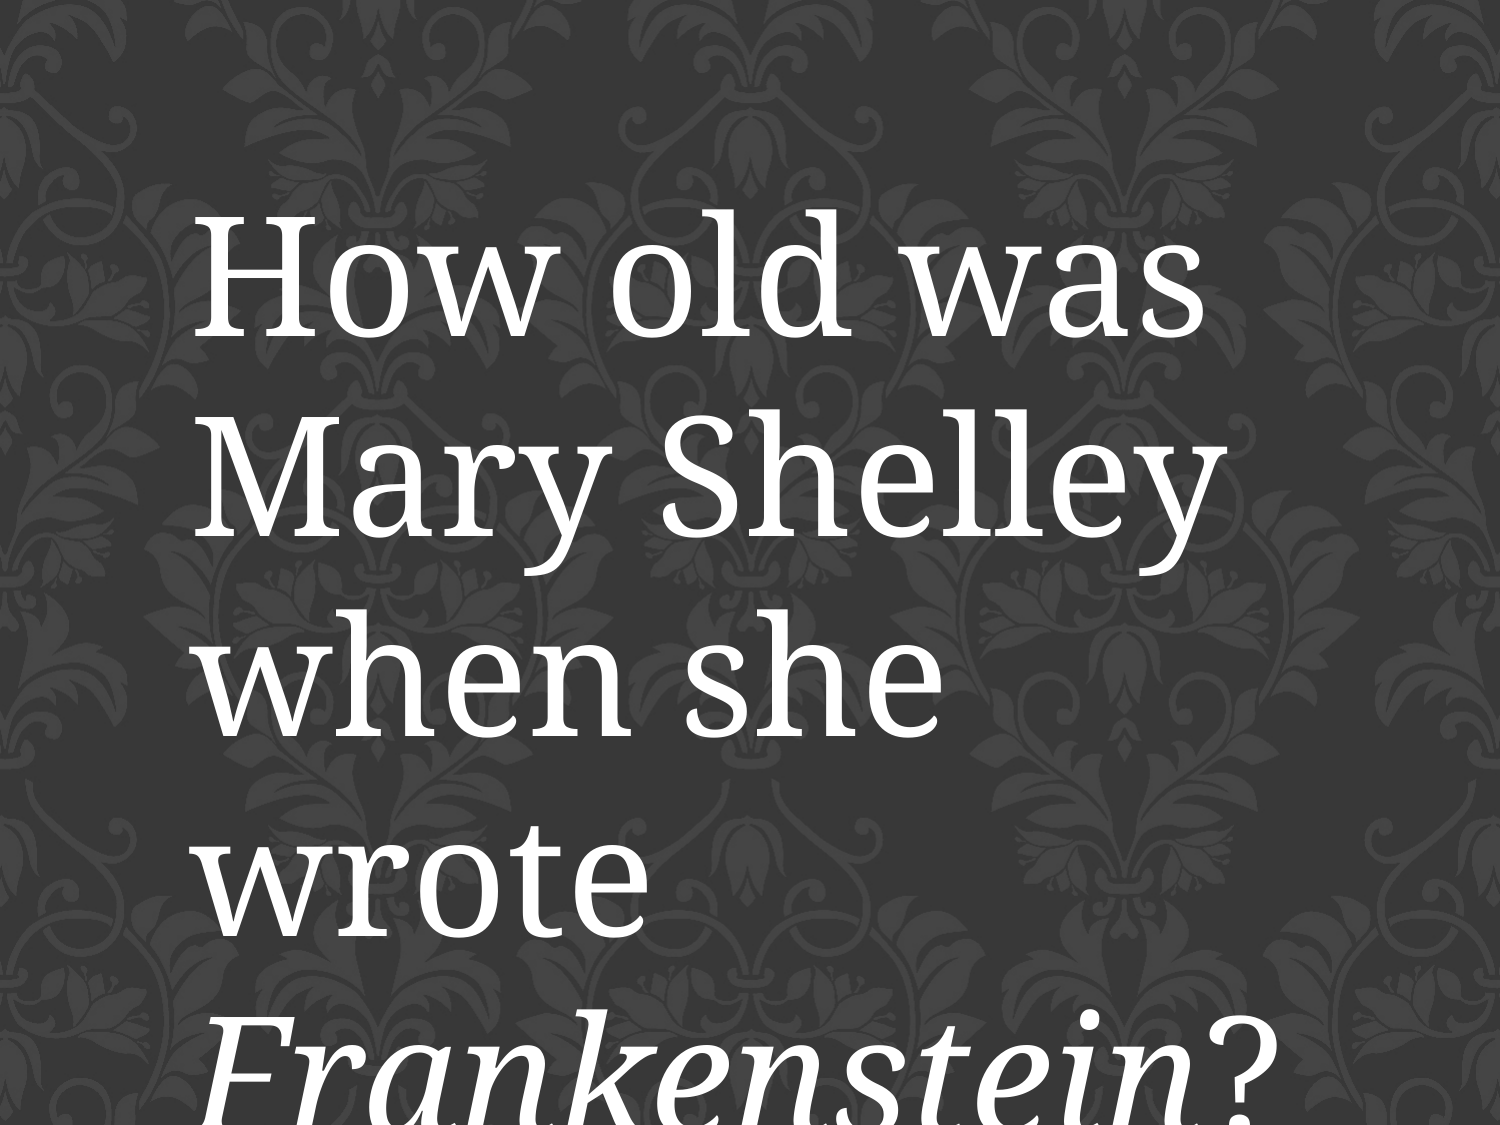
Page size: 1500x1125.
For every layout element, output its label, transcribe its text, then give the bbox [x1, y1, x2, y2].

text_box How old was Mary Shelley when she wrote Frankenstein? [174, 162, 1313, 1125]
